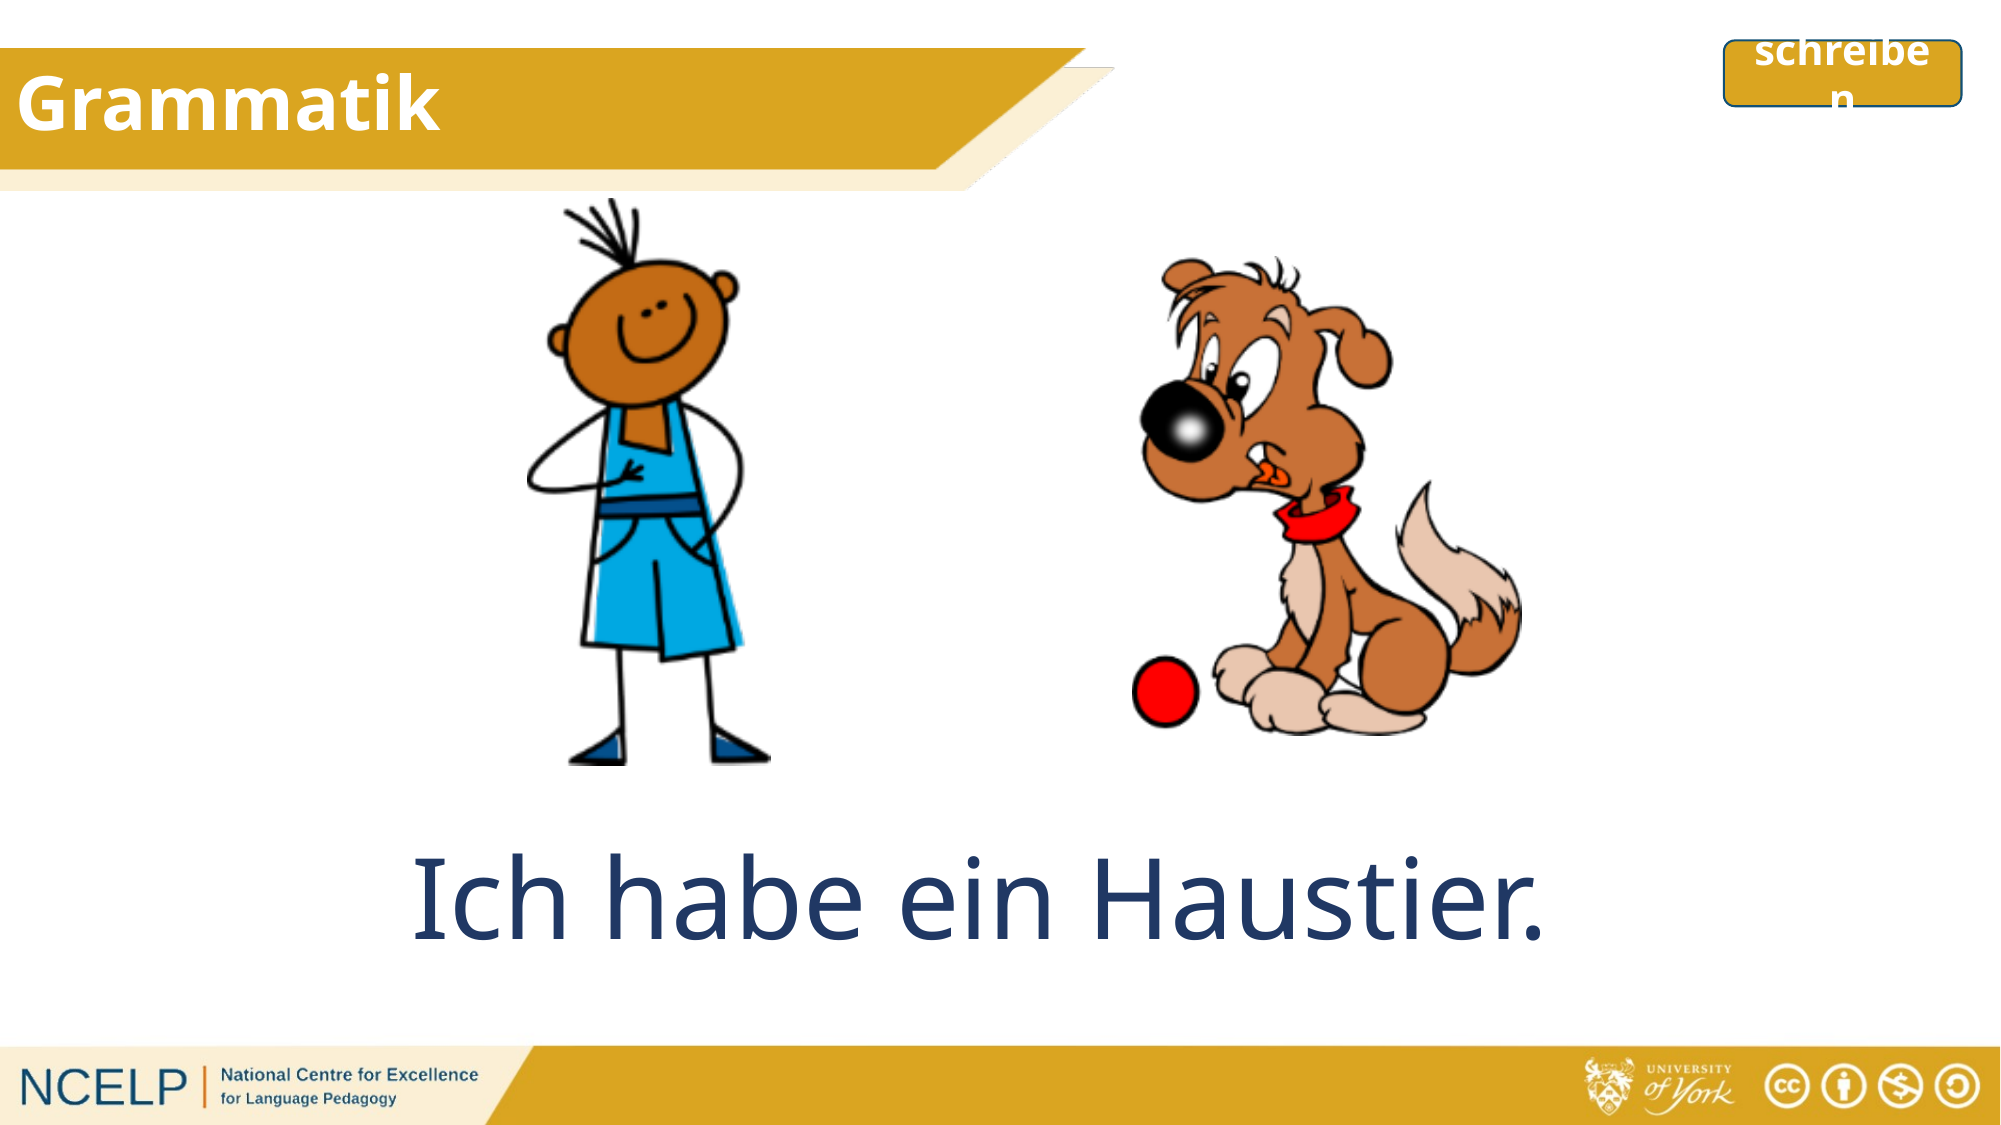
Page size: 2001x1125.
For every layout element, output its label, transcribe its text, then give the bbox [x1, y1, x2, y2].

text_box schreiben [1722, 39, 1963, 108]
text_box Ich habe ein Haustier. [396, 820, 1808, 970]
picture [0, 0, 2001, 1125]
